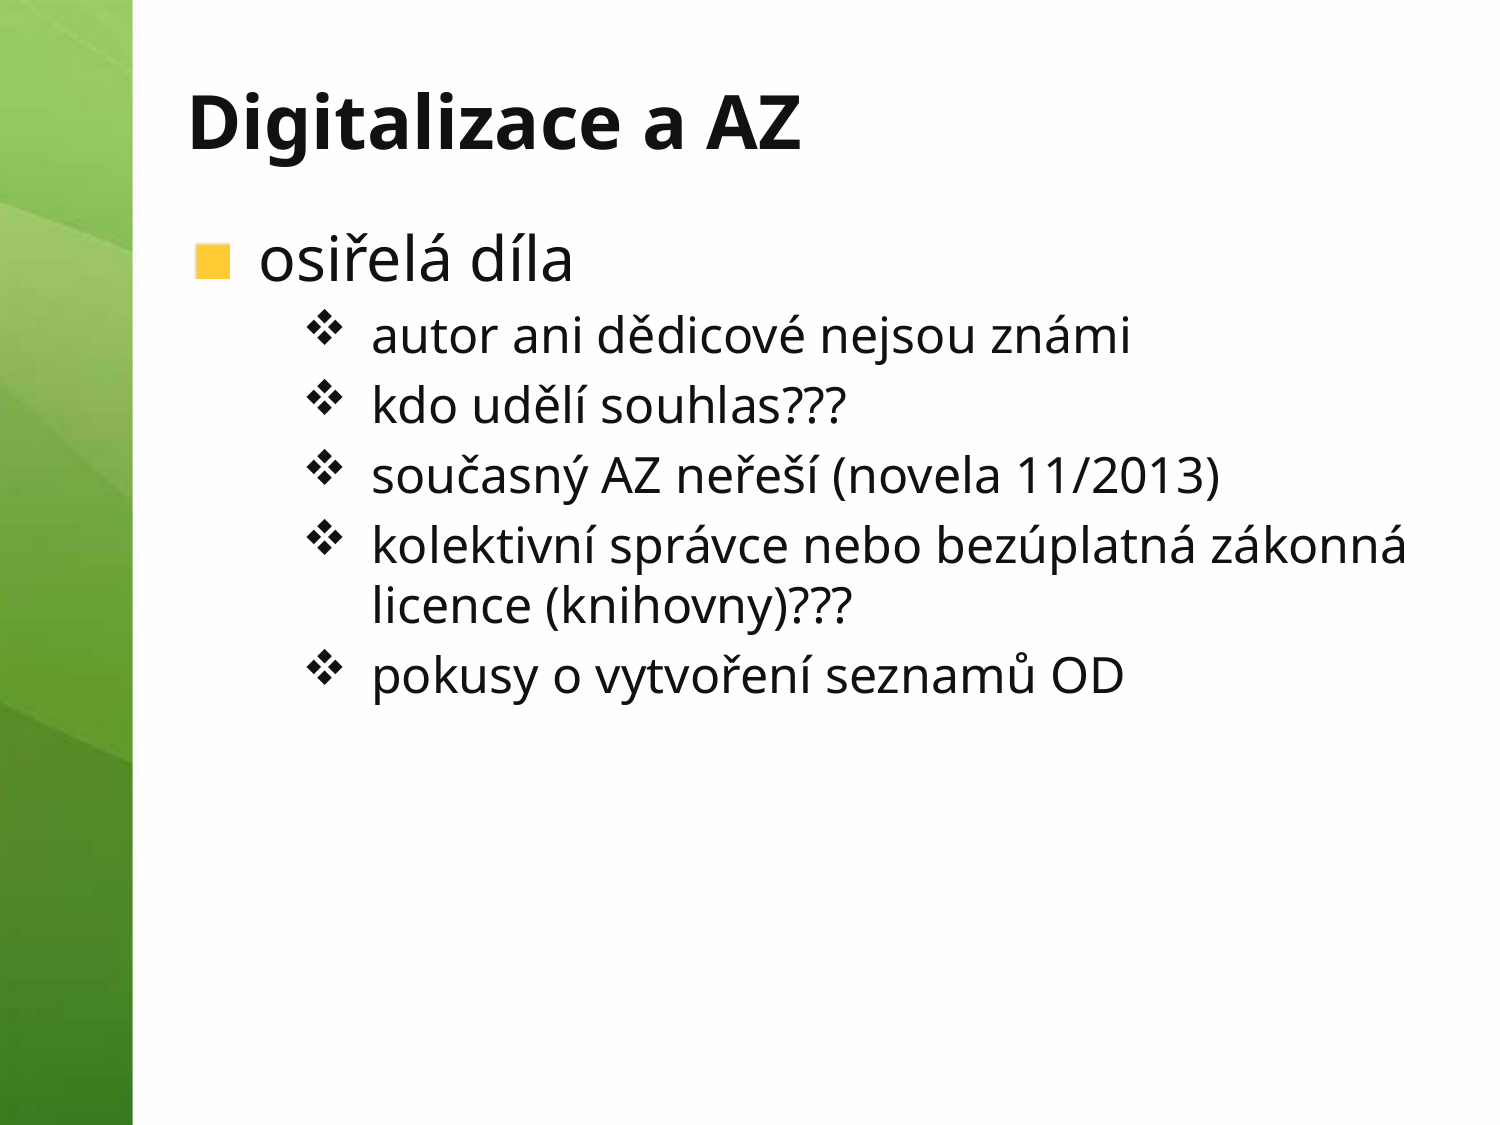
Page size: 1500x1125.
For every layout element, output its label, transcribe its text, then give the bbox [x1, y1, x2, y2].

picture [0, 0, 1500, 1125]
list osiřelá díla autor ani dědicové nejsou známi kdo udělí souhlas??? současný AZ neřeší (novela 11/2013) kolektivní správce nebo bezúplatná zákonná licence (knihovny)??? pokusy o vytvoření seznamů OD [170, 196, 1448, 1095]
title Digitalizace a AZ [170, 77, 1448, 162]
